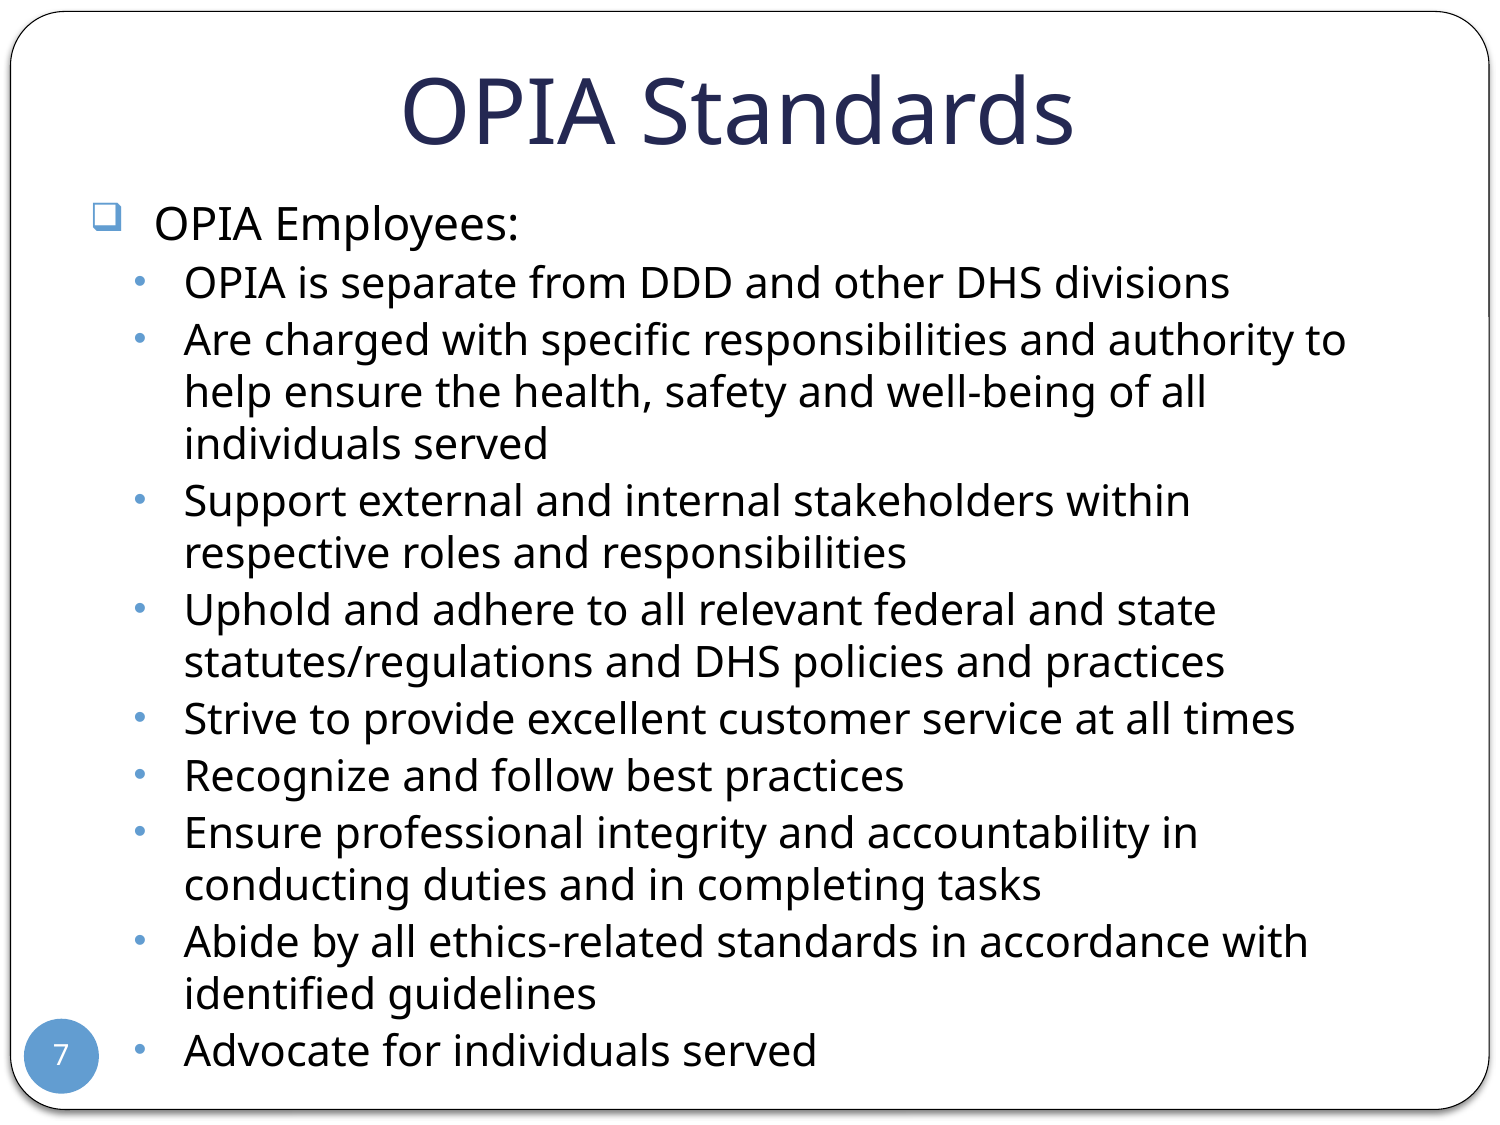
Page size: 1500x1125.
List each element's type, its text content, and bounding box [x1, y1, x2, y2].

title OPIA Standards [75, 45, 1425, 187]
list OPIA Employees: OPIA is separate from DDD and other DHS divisions Are charged with specific responsibilities and authority to help ensure the health, safety and well-being of all individuals served Support external and internal stakeholders within respective roles and responsibilities Uphold and adhere to all relevant federal and state statutes/regulations and DHS policies and practices Strive to provide excellent customer service at all times Recognize and follow best practices Ensure professional integrity and accountability in conducting duties and in completing tasks Abide by all ethics-related standards in accordance with identified guidelines Advocate for individuals served [75, 187, 1425, 1088]
slide_number 7 [23, 1018, 99, 1094]
